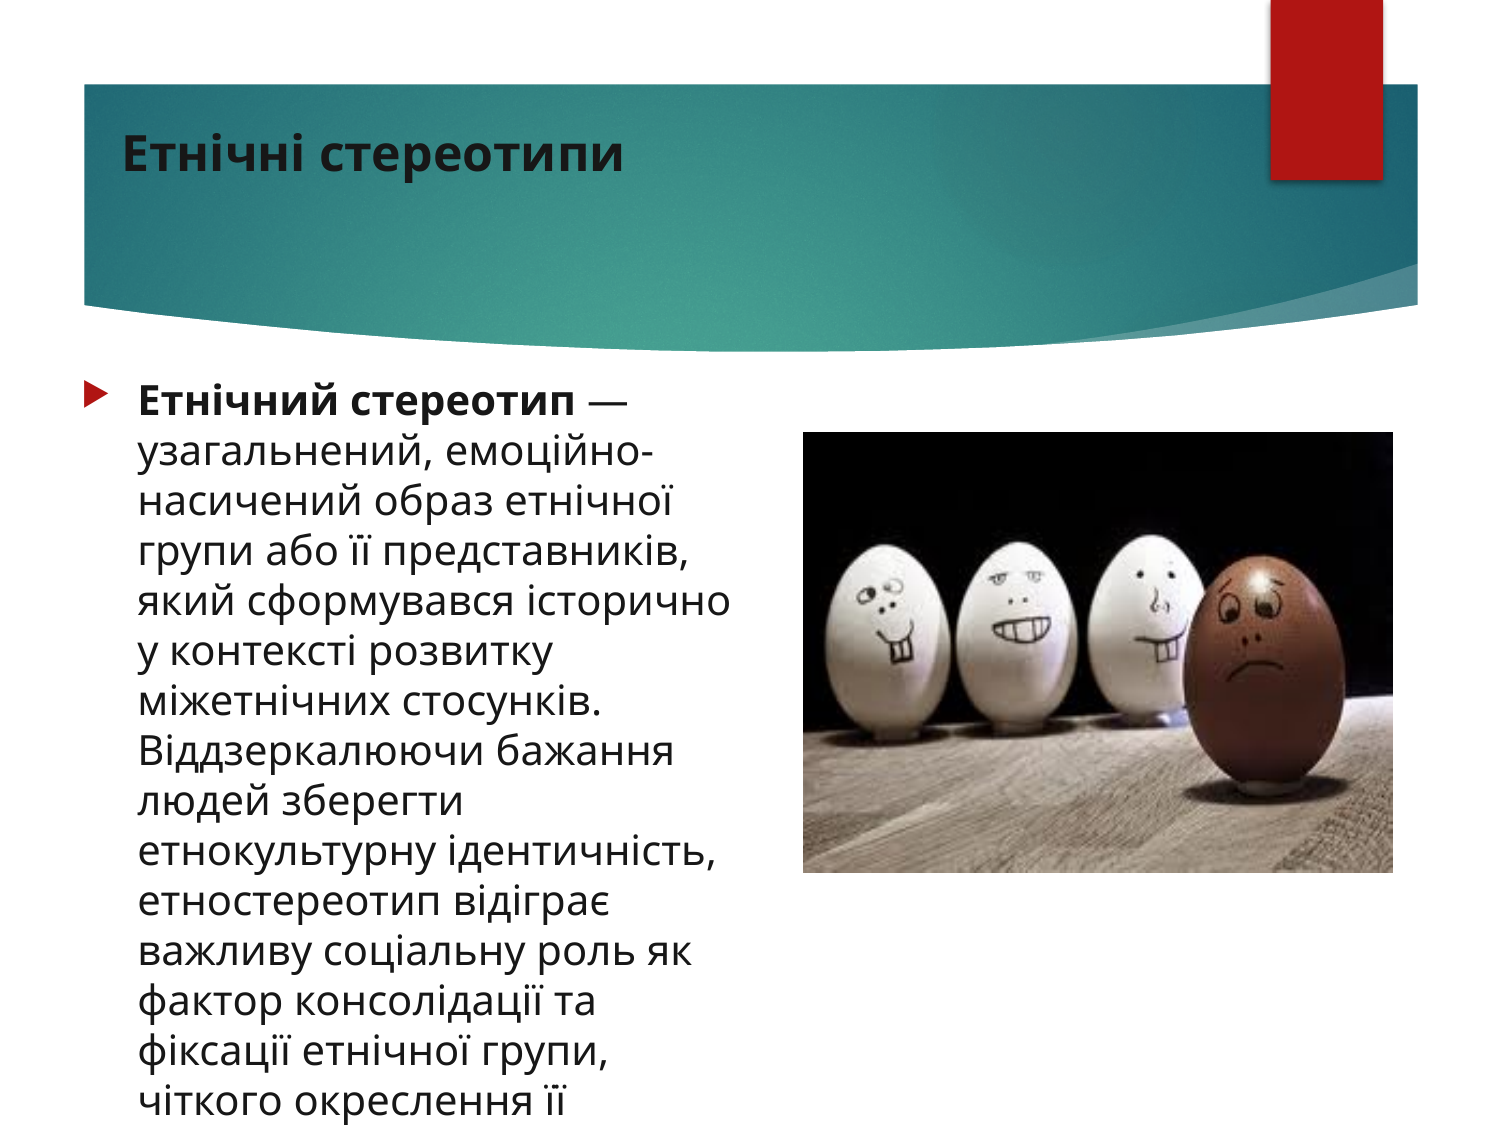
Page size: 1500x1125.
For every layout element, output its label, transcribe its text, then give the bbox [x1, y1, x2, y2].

list Етнічний стереотип — узагальнений, емоційно-насичений образ етнічної групи або її представників, який сформувався історично у контексті розвитку міжетнічних стосунків. Віддзеркалюючи бажання людей зберегти етнокультурну ідентичність, етностереотип відіграє важливу соціальну роль як фактор консолідації та фіксації етнічної групи, чіткого окреслення її кордонів. [66, 366, 757, 1125]
title Етнічні стереотипи [106, 50, 1355, 252]
picture [803, 431, 1394, 873]
